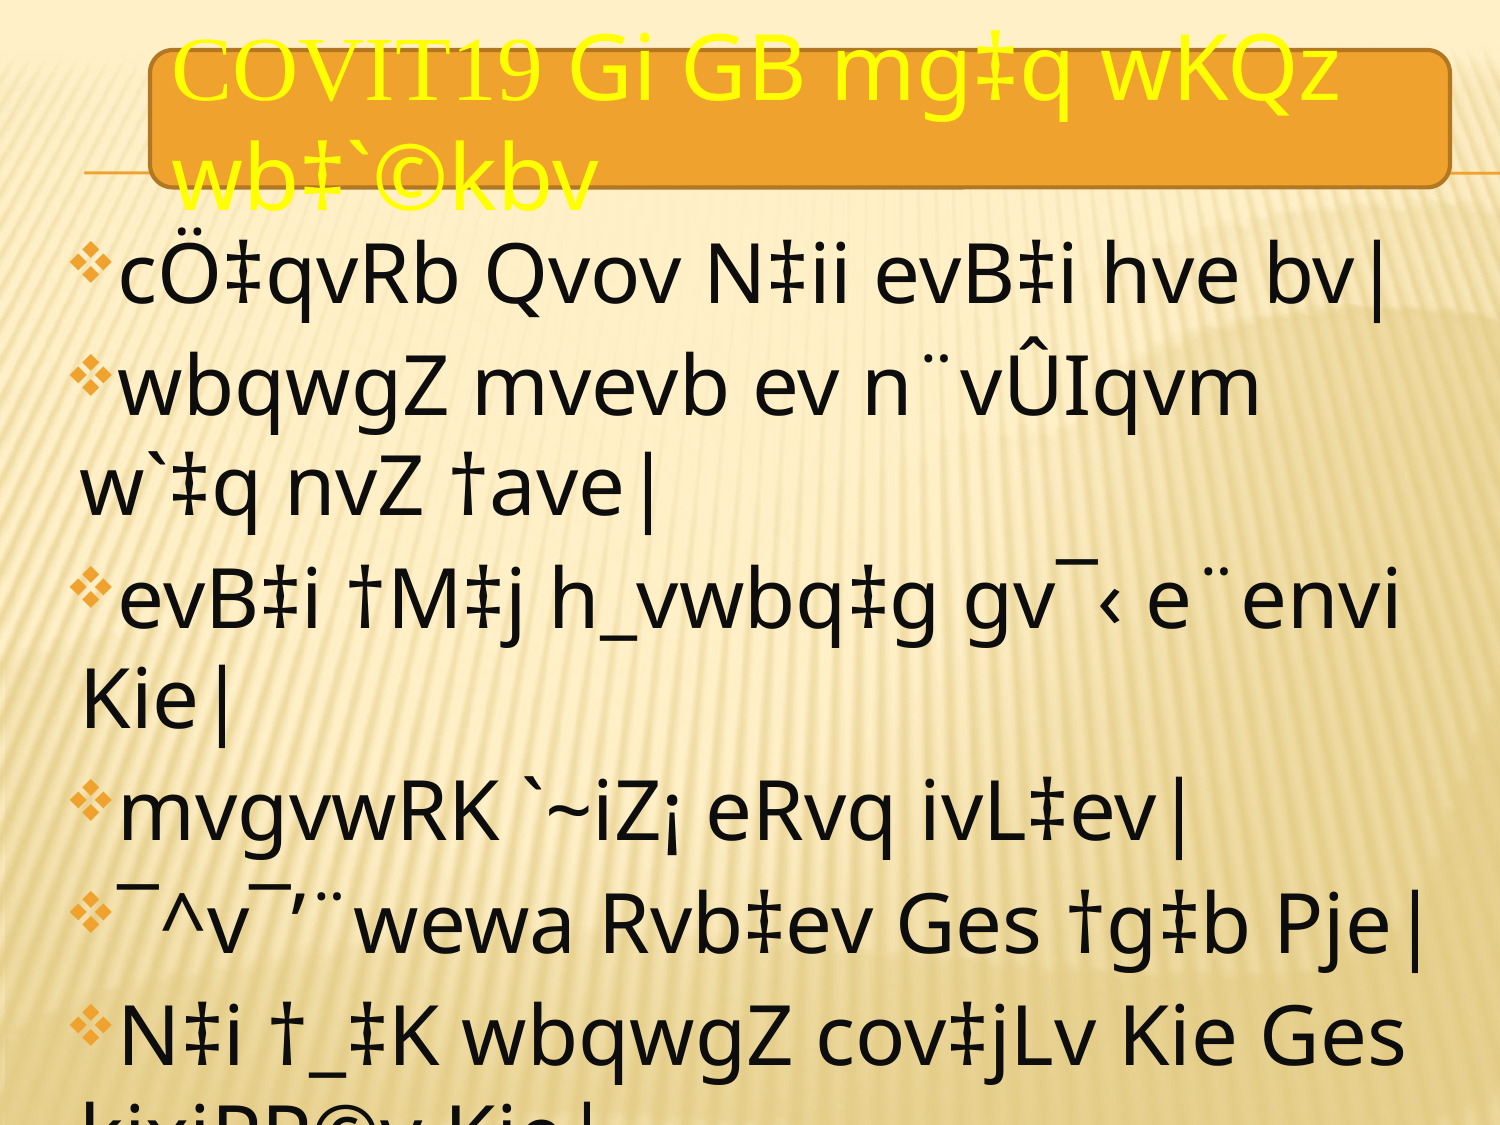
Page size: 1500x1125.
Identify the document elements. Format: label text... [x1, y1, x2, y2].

list cÖ‡qvRb Qvov N‡ii evB‡i hve bv| wbqwgZ mvevb ev n¨vÛIqvm w`‡q nvZ †ave| evB‡i †M‡j h_vwbq‡g gv¯‹ e¨envi Kie| mvgvwRK `~iZ¡ eRvq ivL‡ev| ¯^v¯’¨wewa Rvb‡ev Ges †g‡b Pje| N‡i †_‡K wbqwgZ cov‡jLv Kie Ges kixiPP©v Kie| N‡ii Kv‡R h_vmva¨ gv-evev‡K mvnvh¨ Kie| [50, 212, 1463, 1100]
text_box COVIT19 Gi GB mg‡q wKQz wb‡`©kbv [147, 47, 1453, 190]
